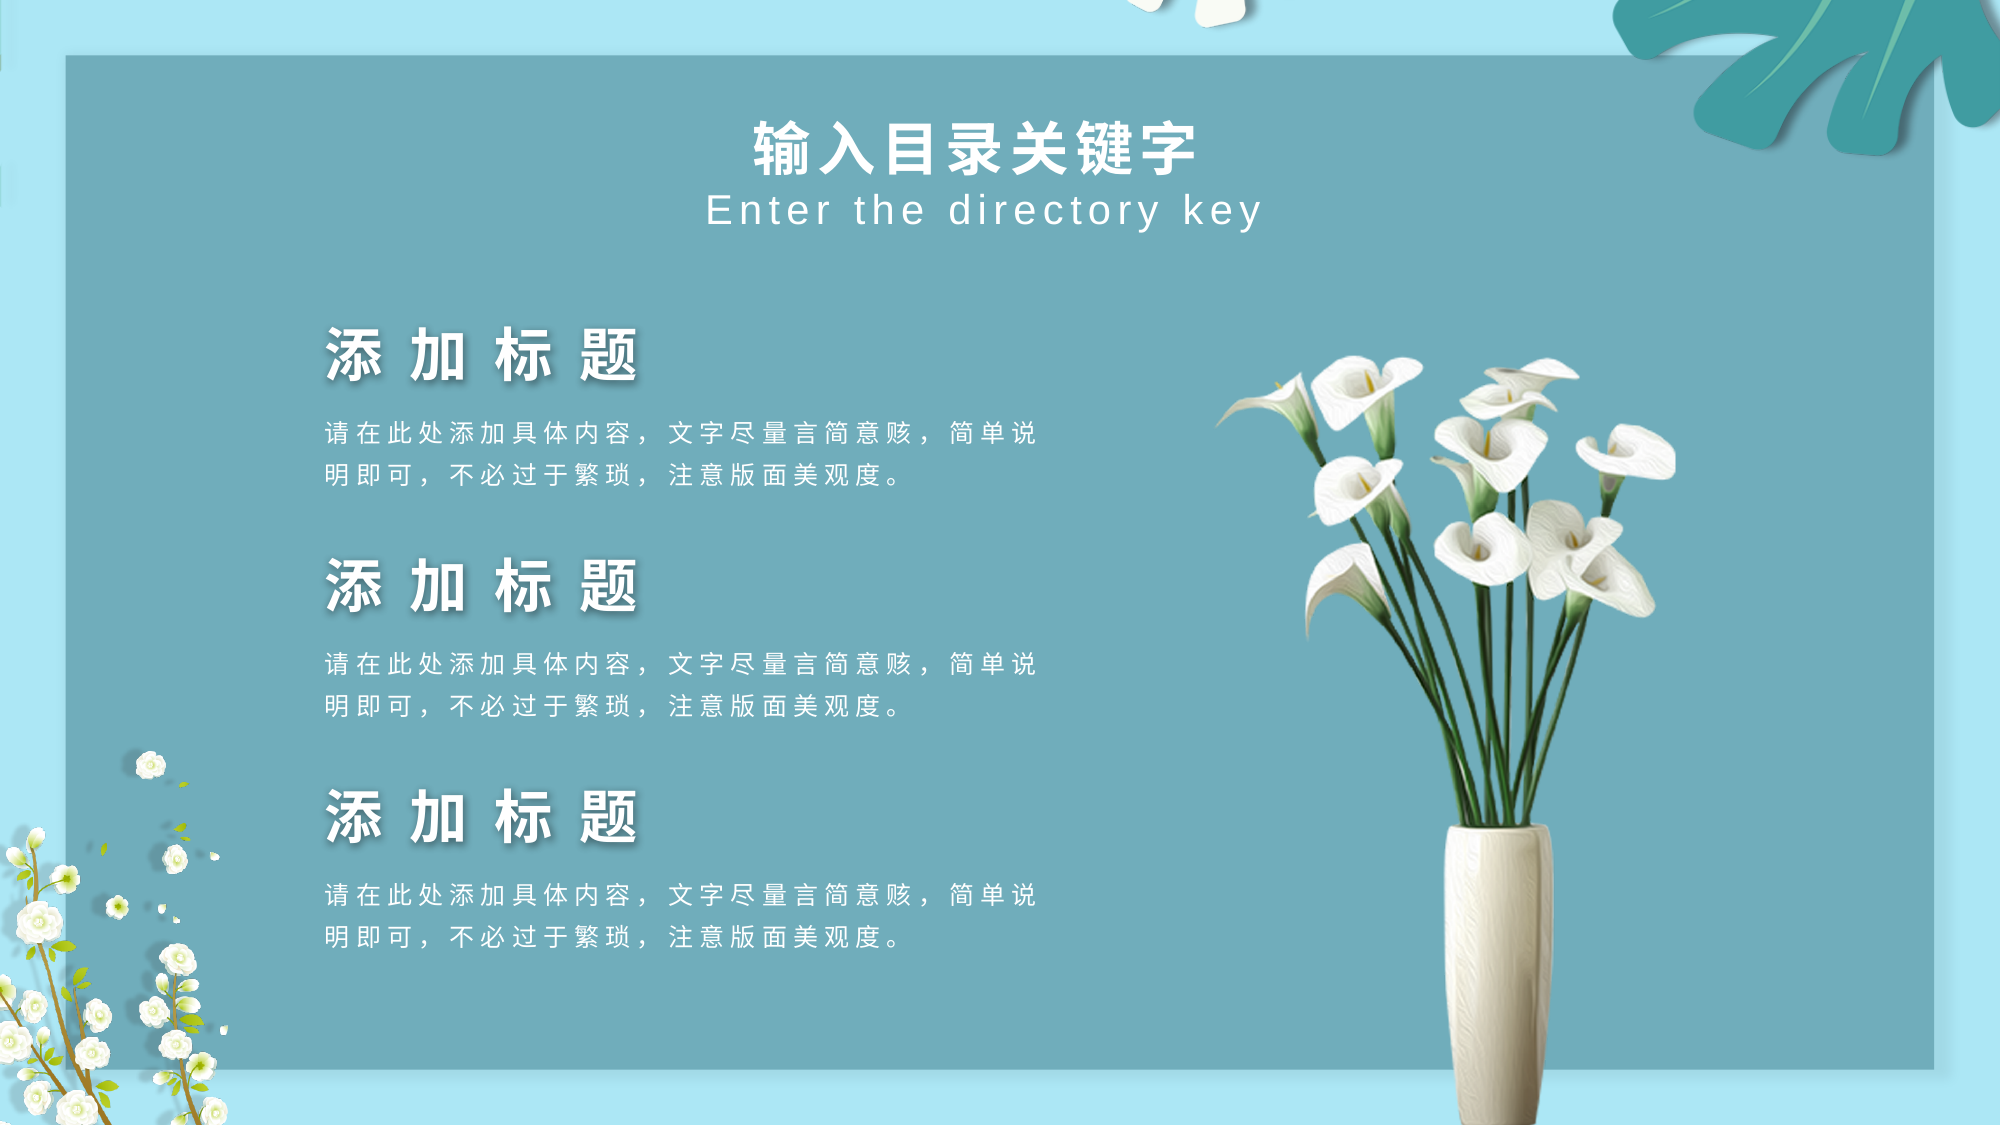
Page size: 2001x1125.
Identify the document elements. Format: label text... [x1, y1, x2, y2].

picture [0, 745, 228, 1125]
text_box Enter the directory key [690, 209, 1310, 241]
picture [0, 0, 2000, 209]
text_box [310, 308, 999, 494]
picture [999, 297, 1965, 1125]
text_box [310, 539, 999, 725]
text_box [310, 770, 999, 956]
